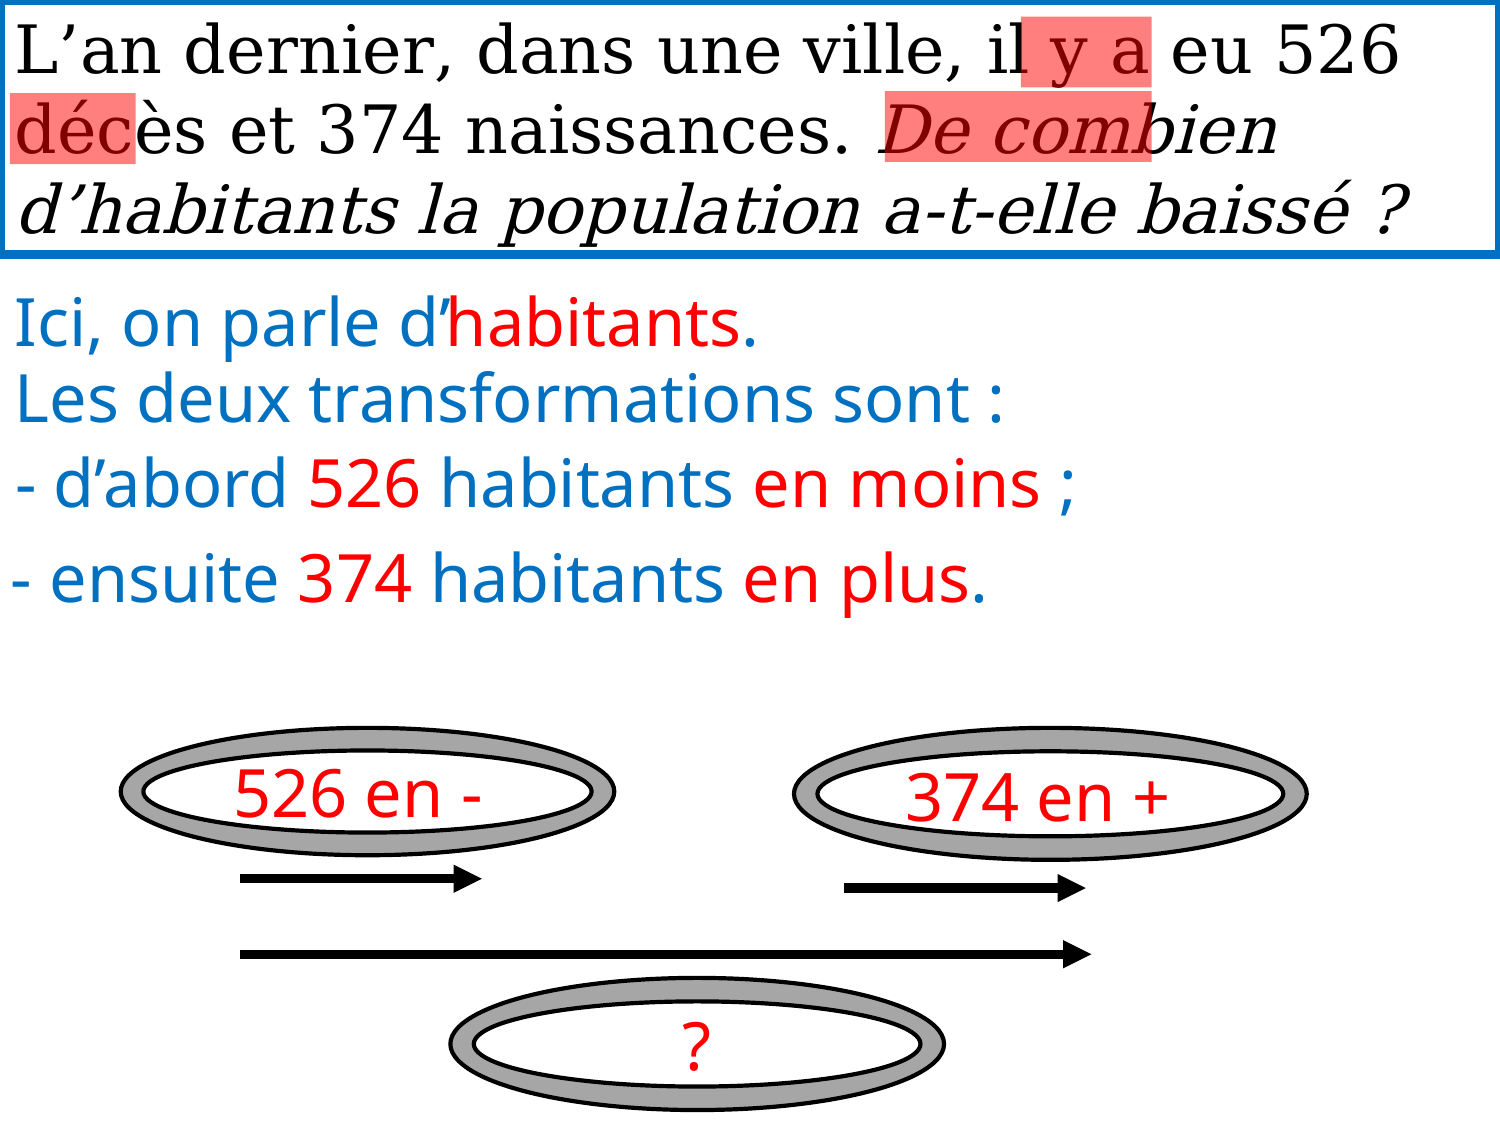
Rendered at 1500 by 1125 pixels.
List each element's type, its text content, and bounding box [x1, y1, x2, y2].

text_box [1019, 14, 1154, 89]
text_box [120, 727, 1307, 1111]
text_box Les deux transformations sont : [0, 348, 1500, 433]
text_box - d’abord 526 habitants en moins ; [0, 433, 1500, 529]
text_box [883, 89, 1154, 164]
text_box [8, 91, 138, 166]
text_box - ensuite 374 habitants en plus. [0, 528, 1496, 623]
text_box habitants. [430, 272, 933, 367]
text_box Ici, on parle d’ [0, 272, 430, 348]
text_box L’an dernier, dans une ville, il y a eu 526 décès et 374 naissances. De combien d’habitants la population a-t-elle baissé ? [0, 0, 1500, 255]
